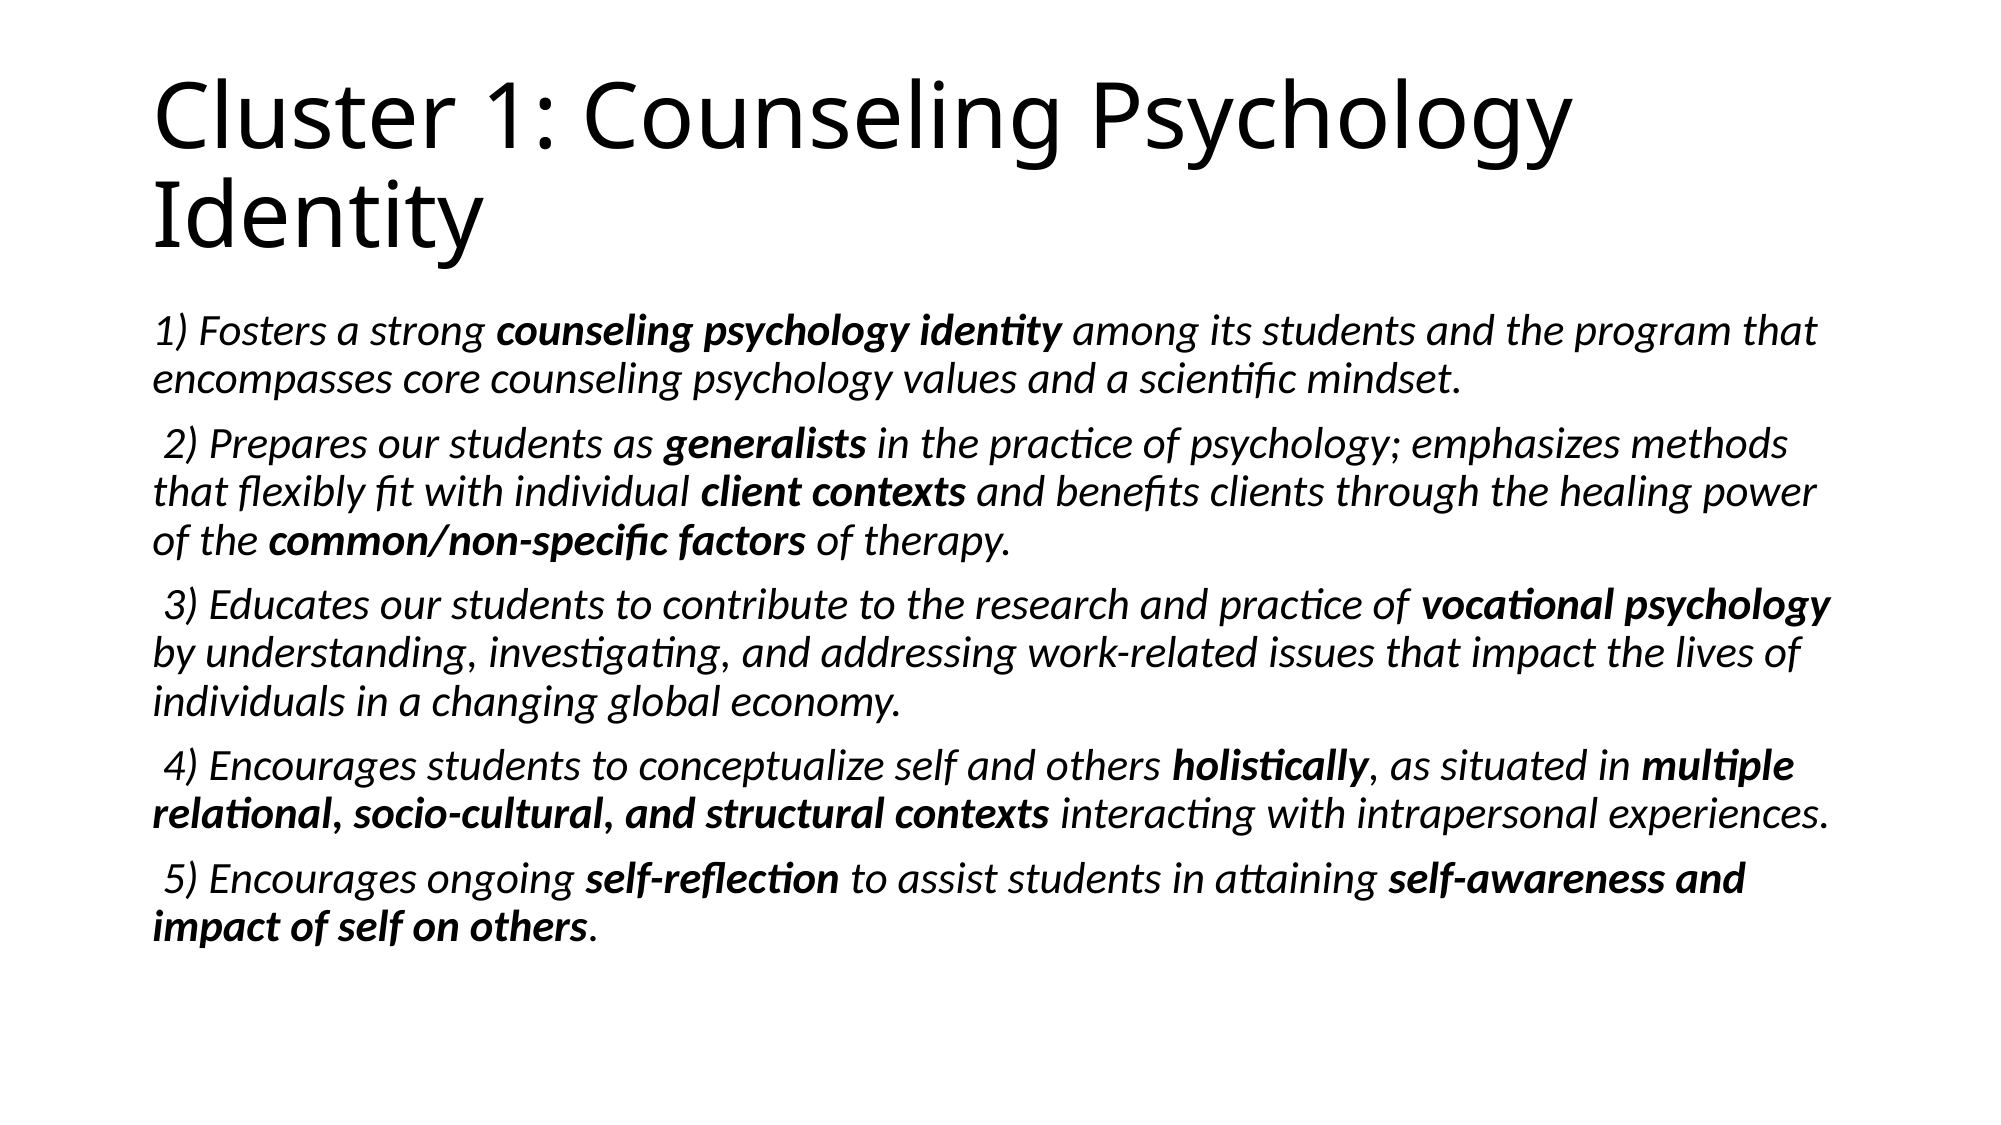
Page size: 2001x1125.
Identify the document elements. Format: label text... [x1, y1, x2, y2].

title Cluster 1: Counseling Psychology Identity [137, 59, 1863, 278]
list 1) Fosters a strong counseling psychology identity among its students and the program that encompasses core counseling psychology values and a scientific mindset. 2) Prepares our students as generalists in the practice of psychology; emphasizes methods that flexibly fit with individual client contexts and benefits clients through the healing power of the common/non-specific factors of therapy. 3) Educates our students to contribute to the research and practice of vocational psychology by understanding, investigating, and addressing work-related issues that impact the lives of individuals in a changing global economy. 4) Encourages students to conceptualize self and others holistically, as situated in multiple relational, socio-cultural, and structural contexts interacting with intrapersonal experiences. 5) Encourages ongoing self-reflection to assist students in attaining self-awareness and impact of self on others. [137, 299, 1863, 1014]
